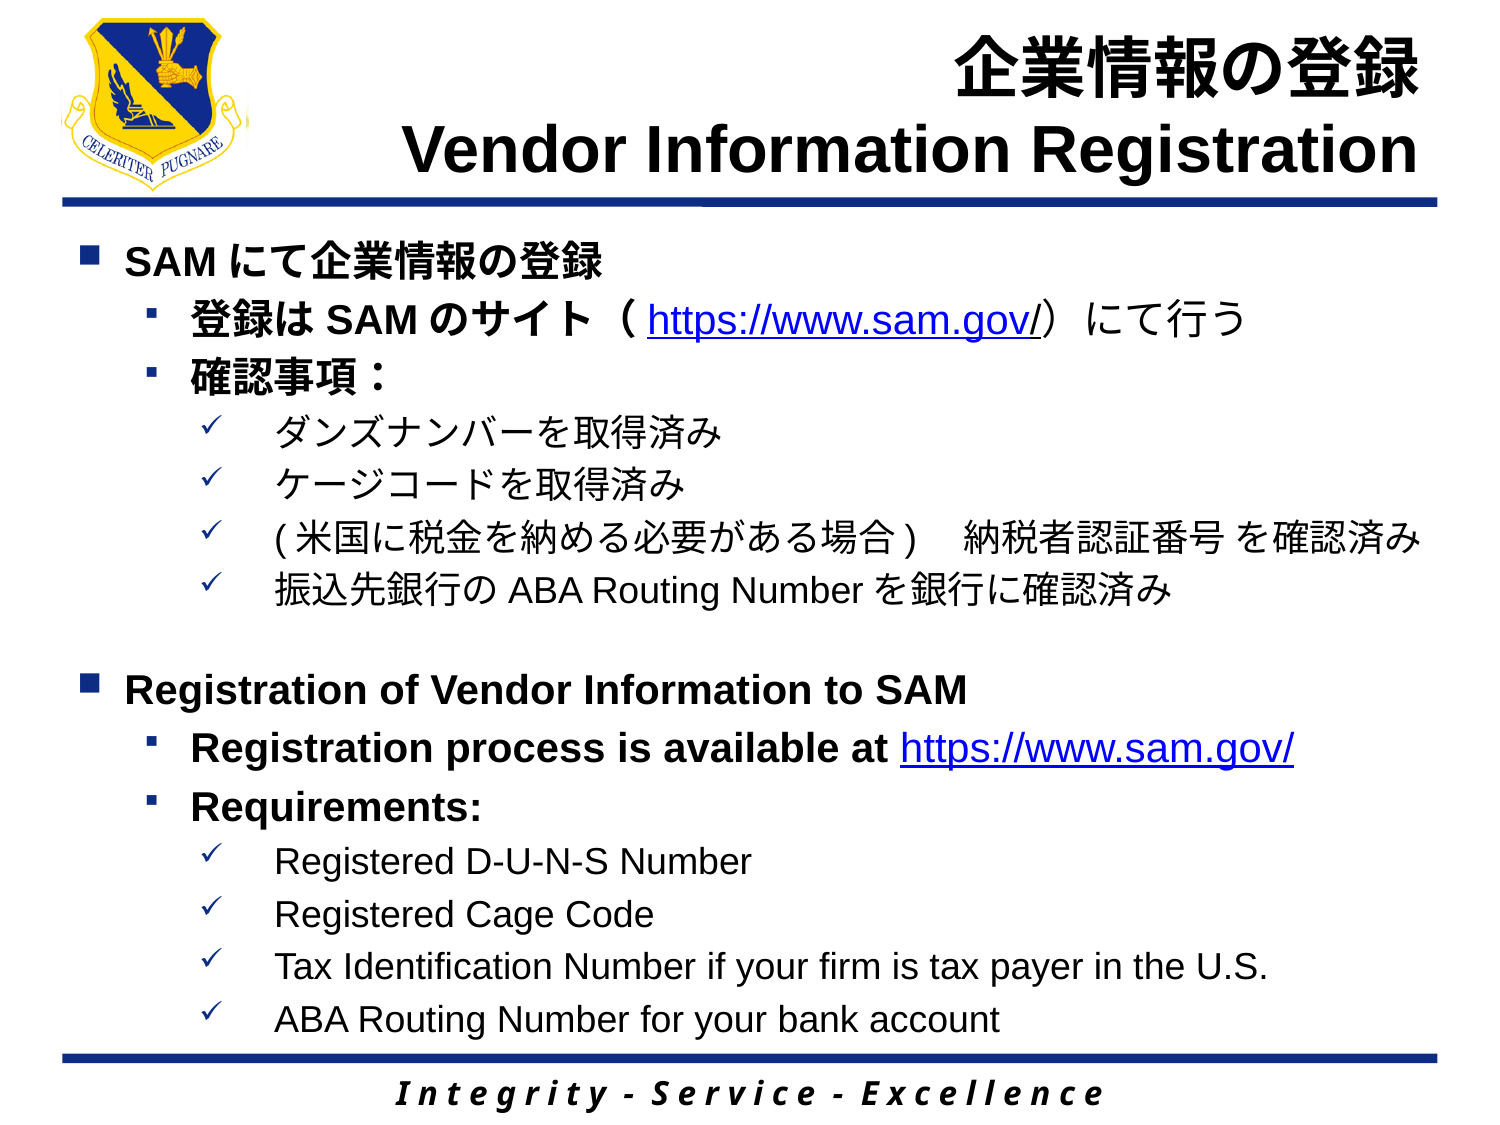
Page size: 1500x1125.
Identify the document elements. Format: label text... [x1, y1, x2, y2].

title 企業情報の登録 Vendor Information Registration [272, 12, 1436, 201]
picture [61, 13, 249, 196]
list SAMにて企業情報の登録 登録はSAMのサイト（https://www.sam.gov/）にて行う 確認事項： ダンズナンバーを取得済み ケージコードを取得済み (米国に税金を納める必要がある場合) 納税者認証番号 を確認済み 振込先銀行のABA Routing Numberを銀行に確認済み Registration of Vendor Information to SAM Registration process is available at https://www.sam.gov/ Requirements: Registered D-U-N-S Number Registered Cage Code Tax Identification Number if your firm is tax payer in the U.S. ABA Routing Number for your bank account [62, 226, 1457, 1048]
